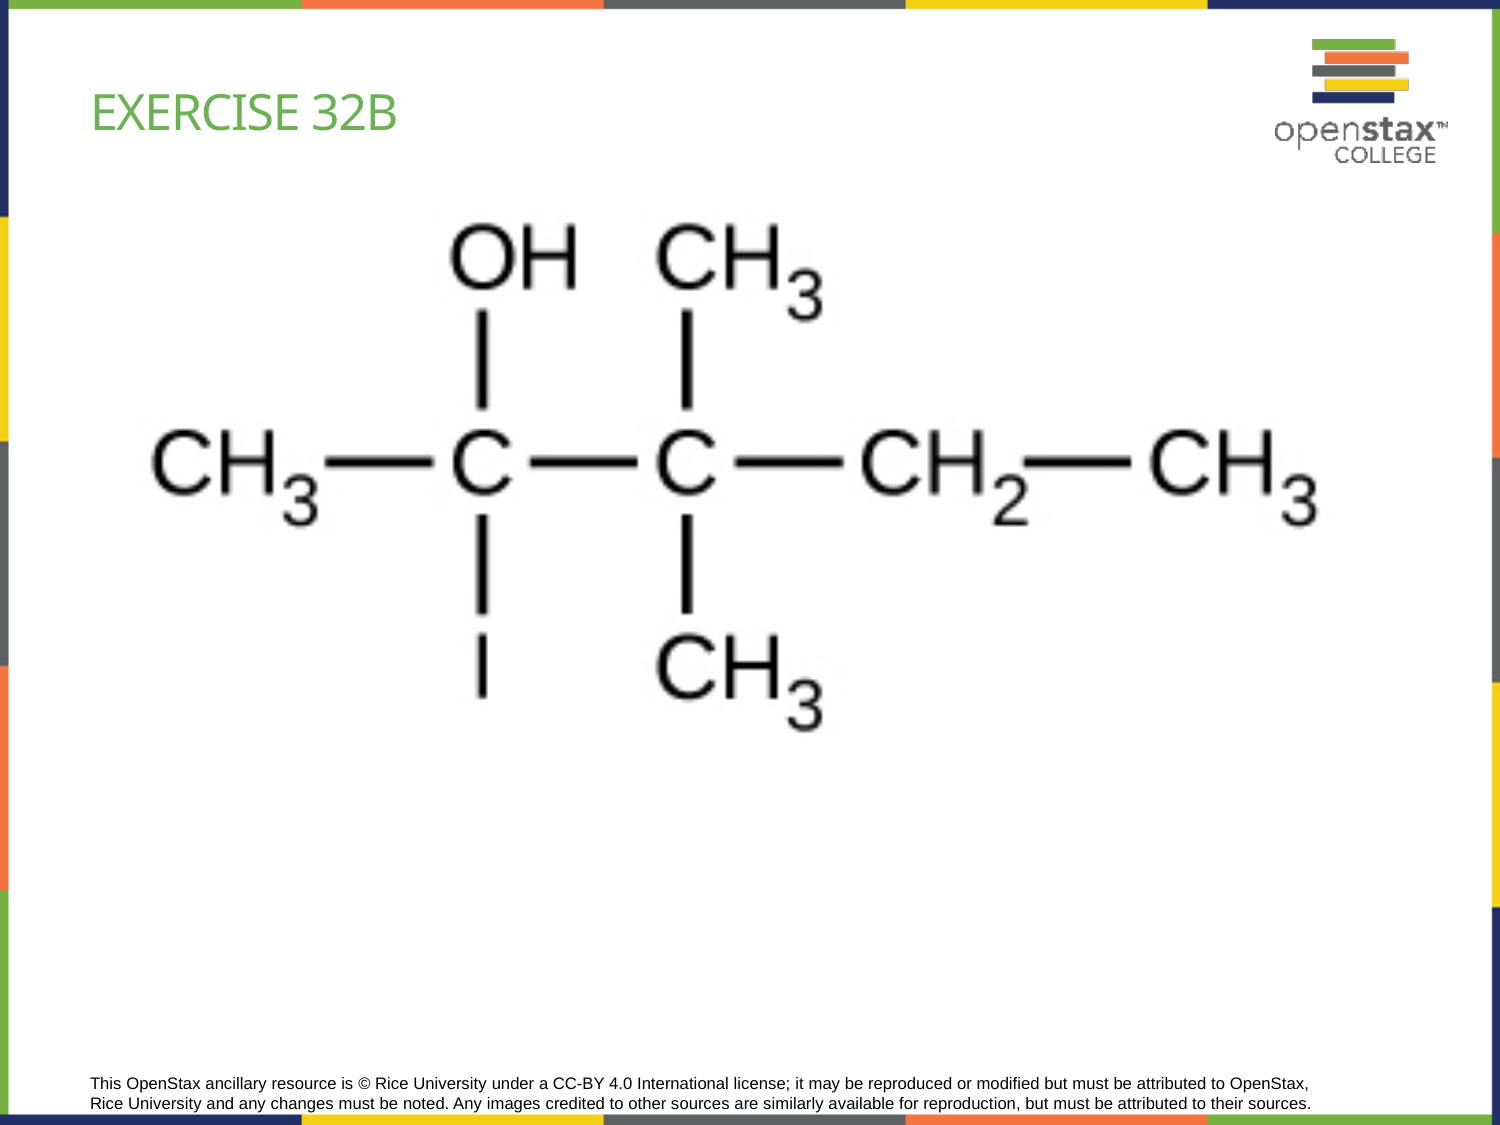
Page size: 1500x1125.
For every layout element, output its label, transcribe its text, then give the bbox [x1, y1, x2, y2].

picture [0, 0, 1500, 1125]
title Exercise 32b [75, 39, 1274, 148]
footer This OpenStax ancillary resource is © Rice University under a CC-BY 4.0 International license; it may be reproduced or modified but must be attributed to OpenStax, Rice University and any changes must be noted. Any images credited to other sources are similarly available for reproduction, but must be attributed to their sources. [75, 1065, 1344, 1112]
